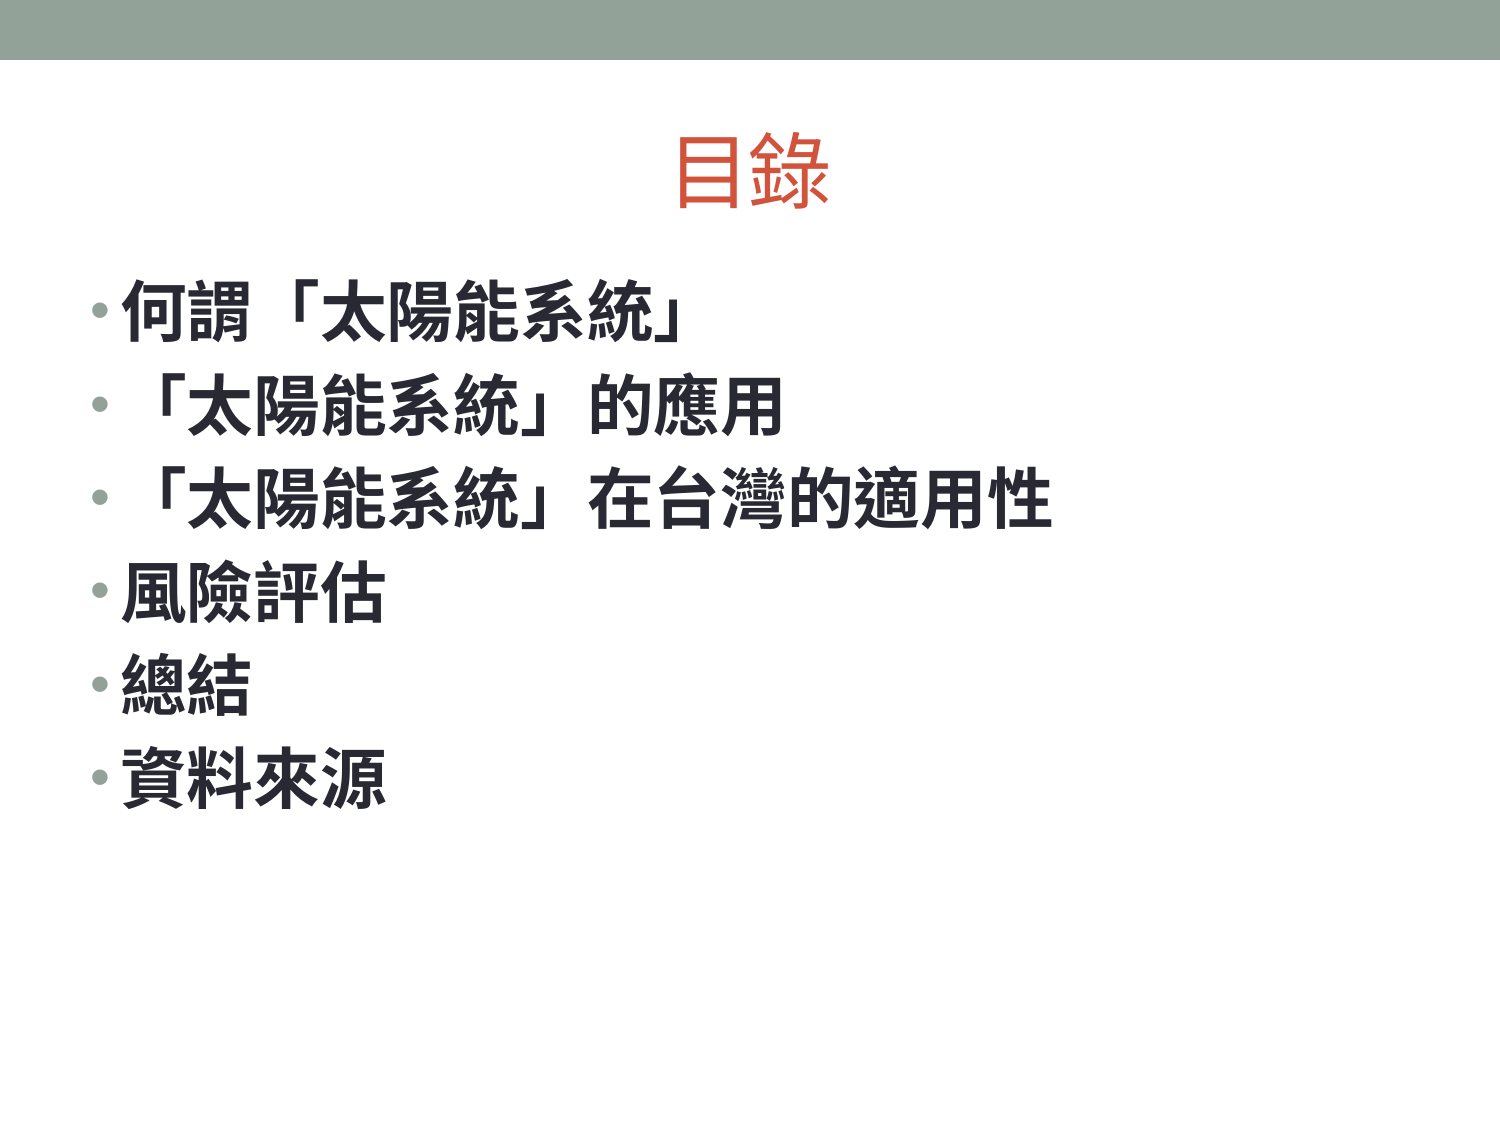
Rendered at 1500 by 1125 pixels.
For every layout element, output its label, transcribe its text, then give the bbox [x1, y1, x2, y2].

title 目錄 [75, 87, 1425, 250]
list 何謂「太陽能系統」 「太陽能系統」的應用 「太陽能系統」在台灣的適用性 風險評估 總結 資料來源 [75, 262, 1425, 1063]
